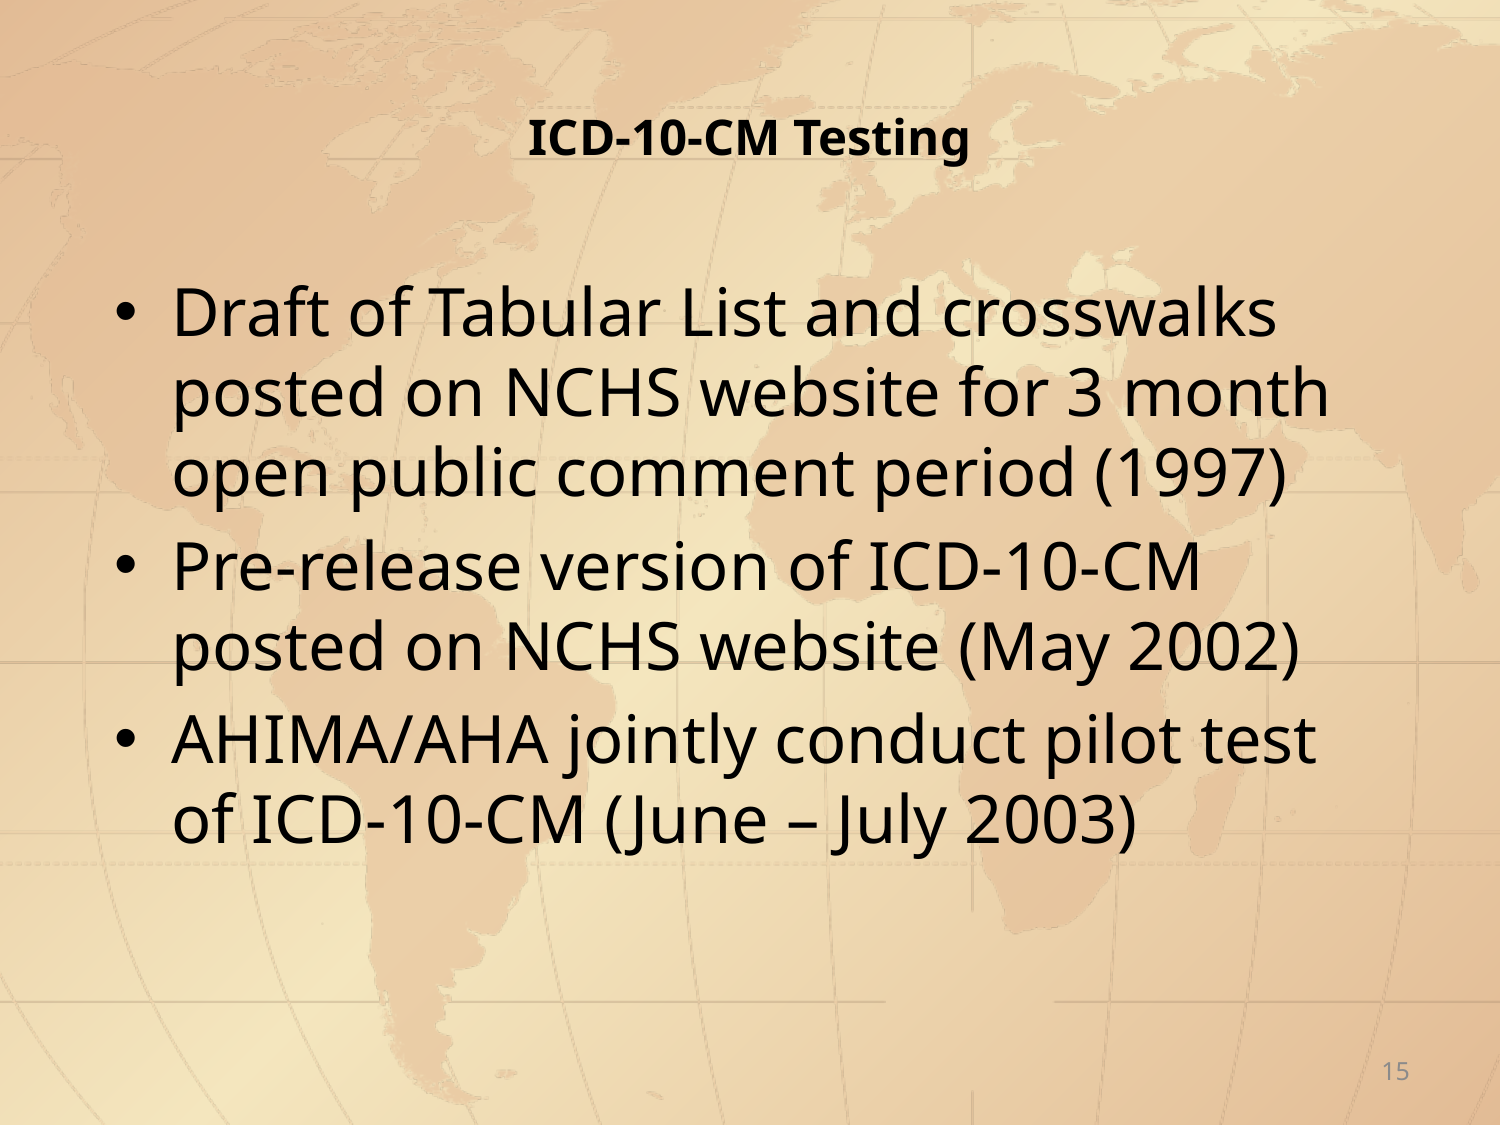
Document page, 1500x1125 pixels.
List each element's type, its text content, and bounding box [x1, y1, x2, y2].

picture [0, 0, 1500, 1125]
list Draft of Tabular List and crosswalks posted on NCHS website for 3 month open public comment period (1997) Pre-release version of ICD-10-CM posted on NCHS website (May 2002) AHIMA/AHA jointly conduct pilot test of ICD-10-CM (June – July 2003) [99, 262, 1375, 1013]
title ICD-10-CM Testing [75, 45, 1425, 233]
slide_number 15 [1074, 1042, 1425, 1103]
